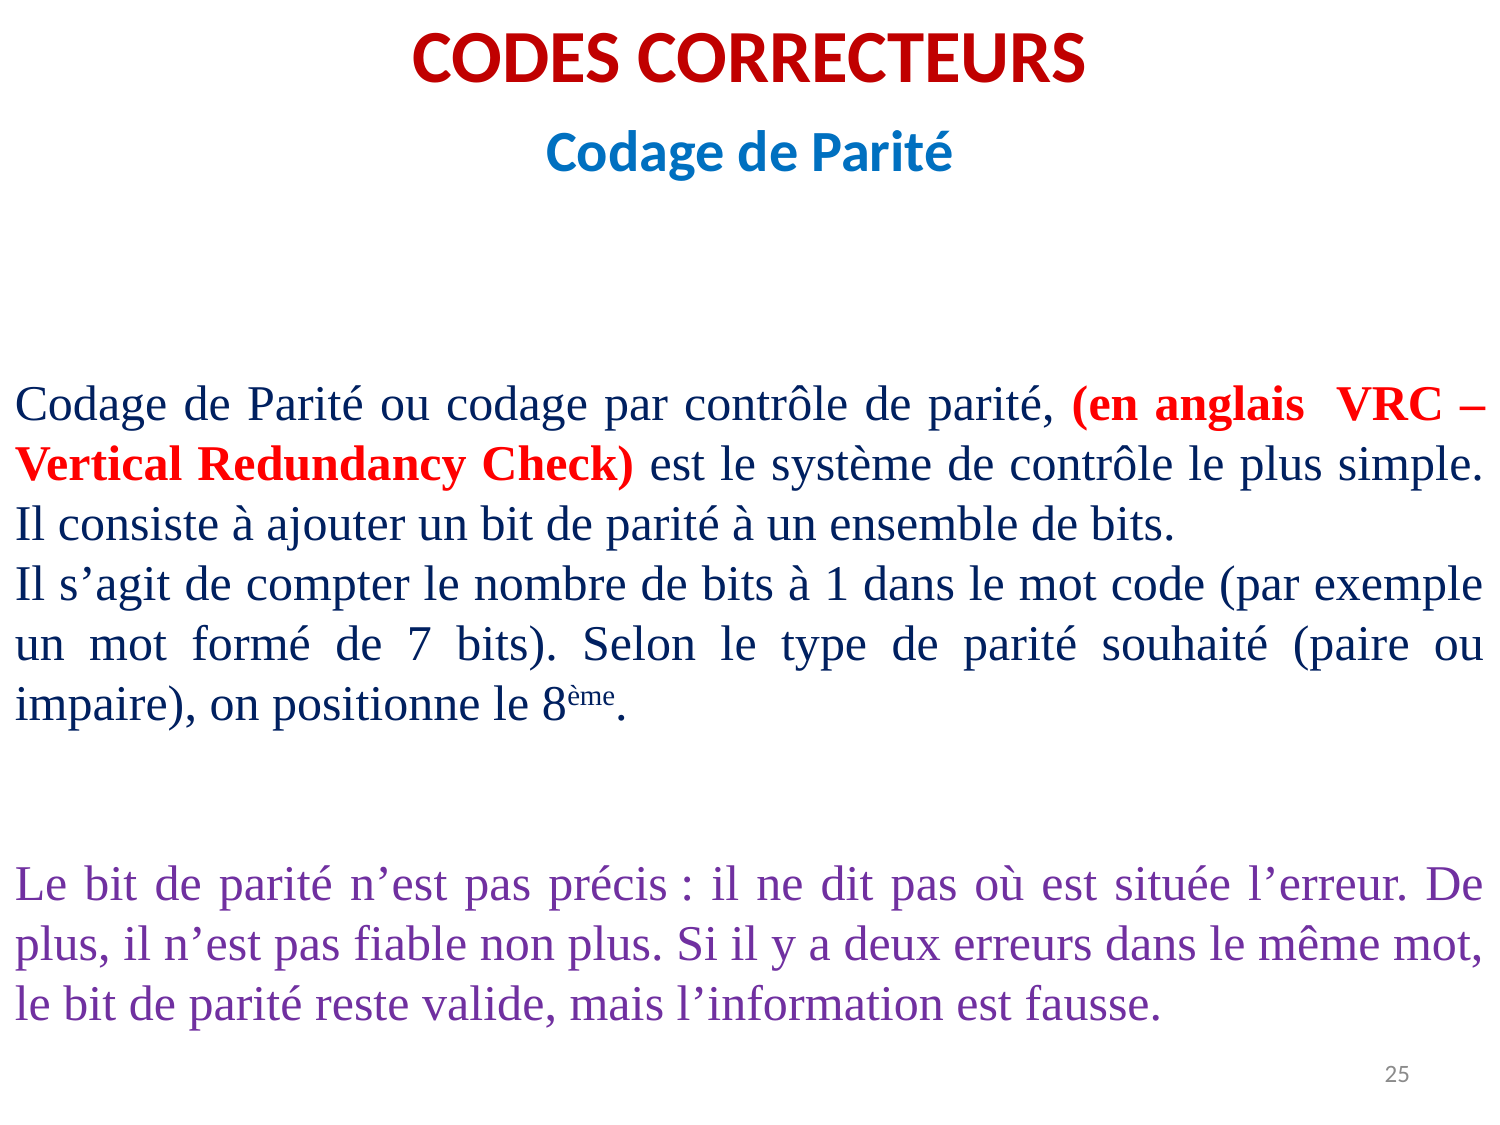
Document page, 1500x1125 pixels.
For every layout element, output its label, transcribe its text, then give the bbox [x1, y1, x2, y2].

text_box Codage de Parité ou codage par contrôle de parité, (en anglais VRC – Vertical Redundancy Check) est le système de contrôle le plus simple. Il consiste à ajouter un bit de parité à un ensemble de bits. Il s’agit de compter le nombre de bits à 1 dans le mot code (par exemple un mot formé de 7 bits). Selon le type de parité souhaité (paire ou impaire), on positionne le 8ème. Le bit de parité n’est pas précis : il ne dit pas où est située l’erreur. De plus, il n’est pas fiable non plus. Si il y a deux erreurs dans le même mot, le bit de parité reste valide, mais l’information est fausse. [0, 363, 1500, 1038]
slide_number 25 [1074, 1042, 1425, 1103]
text_box CODES CORRECTEURS [0, 0, 1500, 105]
text_box Codage de Parité [0, 105, 1500, 236]
